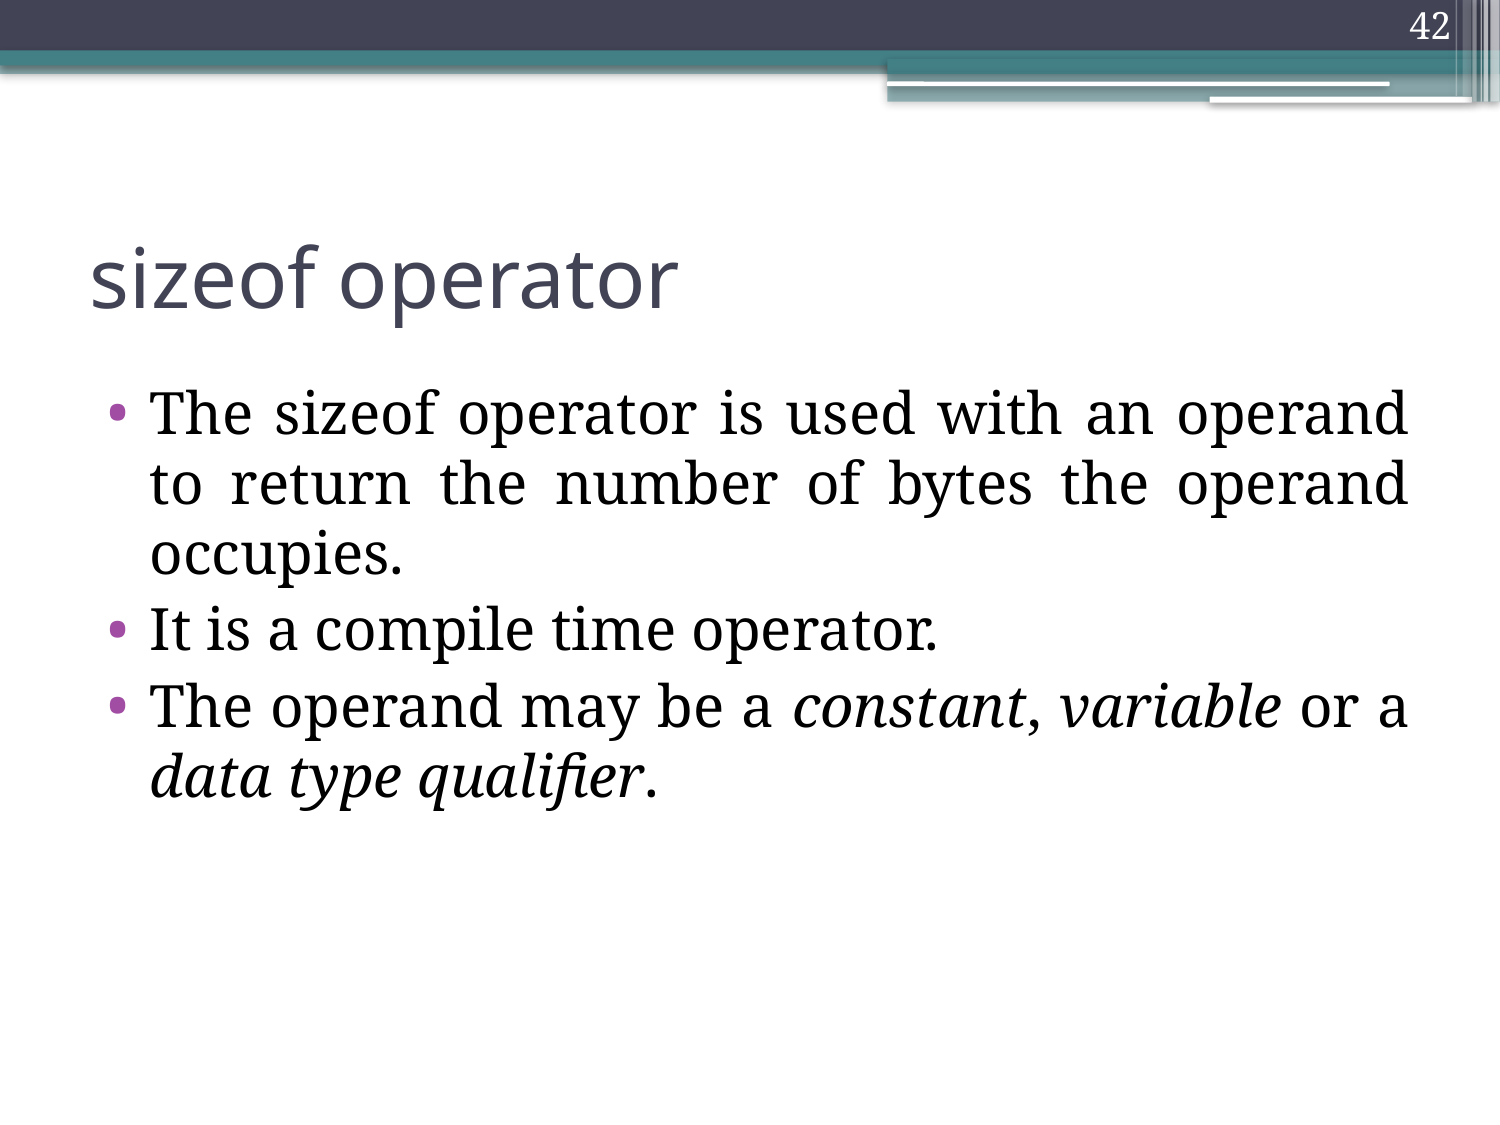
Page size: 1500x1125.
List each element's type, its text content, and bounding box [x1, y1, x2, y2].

list The sizeof operator is used with an operand to return the number of bytes the operand occupies. It is a compile time operator. The operand may be a constant, variable or a data type qualifier. [75, 368, 1425, 1079]
slide_number 42 [1341, 0, 1466, 61]
title sizeof operator [75, 187, 1425, 363]
